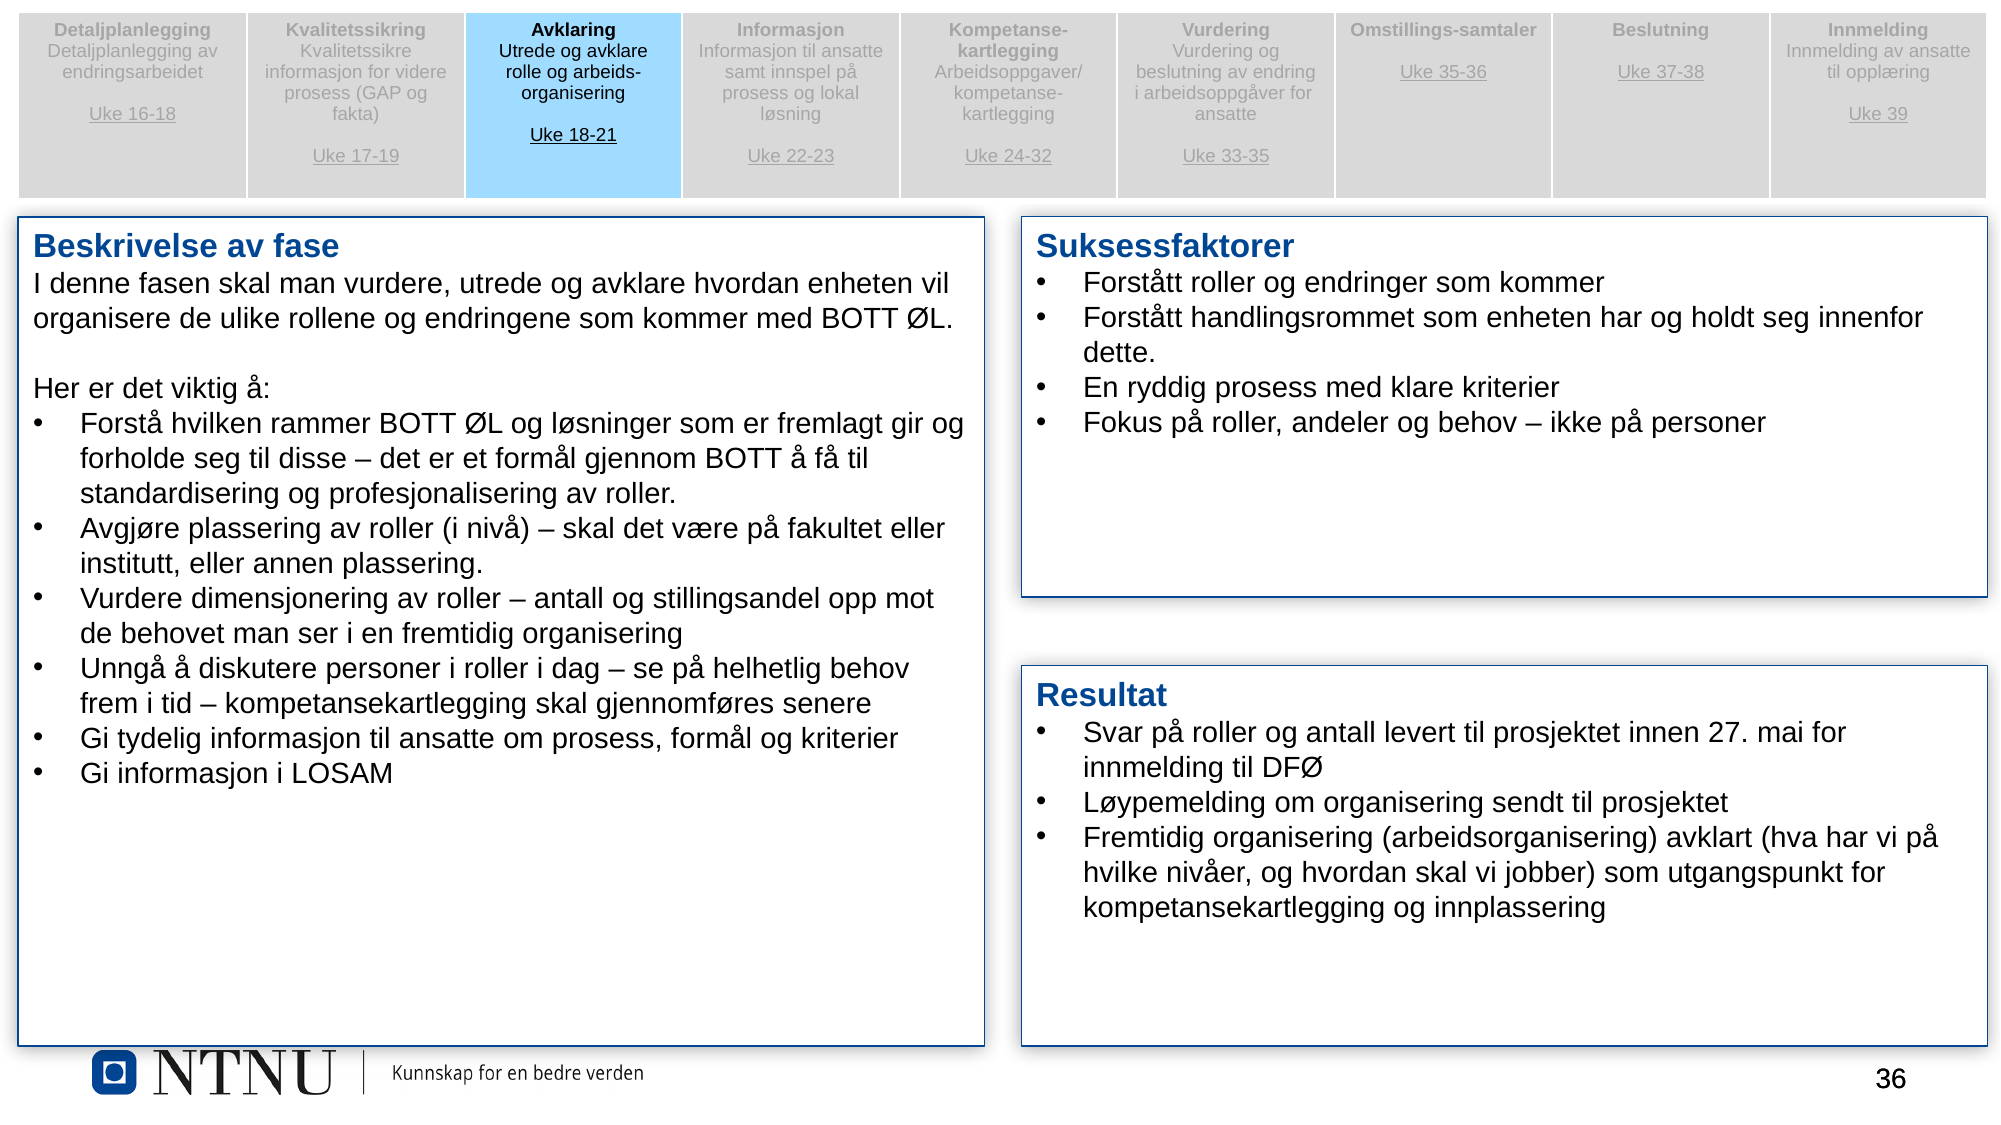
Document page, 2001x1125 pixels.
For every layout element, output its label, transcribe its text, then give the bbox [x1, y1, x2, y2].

text_box Resultat Svar på roller og antall levert til prosjektet innen 27. mai for innmelding til DFØ Løypemelding om organisering sendt til prosjektet Fremtidig organisering (arbeidsorganisering) avklart (hva har vi på hvilke nivåer, og hvordan skal vi jobber) som utgangspunkt for kompetansekartlegging og innplassering [1021, 665, 1988, 1047]
table_header Kvalitetssikring Kvalitetssikre informasjon for videre prosess (GAP og fakta) Uke 17-19 [248, 13, 464, 198]
table_header Innmelding Innmelding av ansatte til opplæring Uke 39 [1771, 13, 1986, 198]
text_box Suksessfaktorer Forstått roller og endringer som kommer Forstått handlingsrommet som enheten har og holdt seg innenfor dette. En ryddig prosess med klare kriterier Fokus på roller, andeler og behov – ikke på personer [1021, 216, 1988, 598]
table_header Beslutning Uke 37-38 [1553, 13, 1769, 198]
table_header Detaljplanlegging Detaljplanlegging av endringsarbeidet Uke 16-18 [19, 13, 246, 198]
table_header Avklaring Utrede og avklare rolle og arbeids-organisering Uke 18-21 [466, 13, 681, 198]
table_header Omstillings-samtaler Uke 35-36 [1336, 13, 1551, 198]
table_header Vurdering Vurdering og beslutning av endring i arbeidsoppgåver for ansatte Uke 33-35 [1118, 13, 1334, 198]
table_header Kompetanse-kartlegging Arbeidsoppgaver/ kompetanse-kartlegging Uke 24-32 [901, 13, 1116, 198]
text_box Beskrivelse av fase I denne fasen skal man vurdere, utrede og avklare hvordan enheten vil organisere de ulike rollene og endringene som kommer med BOTT ØL. Her er det viktig å: Forstå hvilken rammer BOTT ØL og løsninger som er fremlagt gir og forholde seg til disse – det er et formål gjennom BOTT å få til standardisering og profesjonalisering av roller. Avgjøre plassering av roller (i nivå) – skal det være på fakultet eller institutt, eller annen plassering. Vurdere dimensjonering av roller – antall og stillingsandel opp mot de behovet man ser i en fremtidig organisering Unngå å diskutere personer i roller i dag – se på helhetlig behov frem i tid – kompetansekartlegging skal gjennomføres senere Gi tydelig informasjon til ansatte om prosess, formål og kriterier Gi informasjon i LOSAM [17, 216, 985, 1047]
picture [92, 1050, 644, 1095]
table_header Informasjon Informasjon til ansatte samt innspel på prosess og lokal løsning Uke 22-23 [683, 13, 899, 198]
